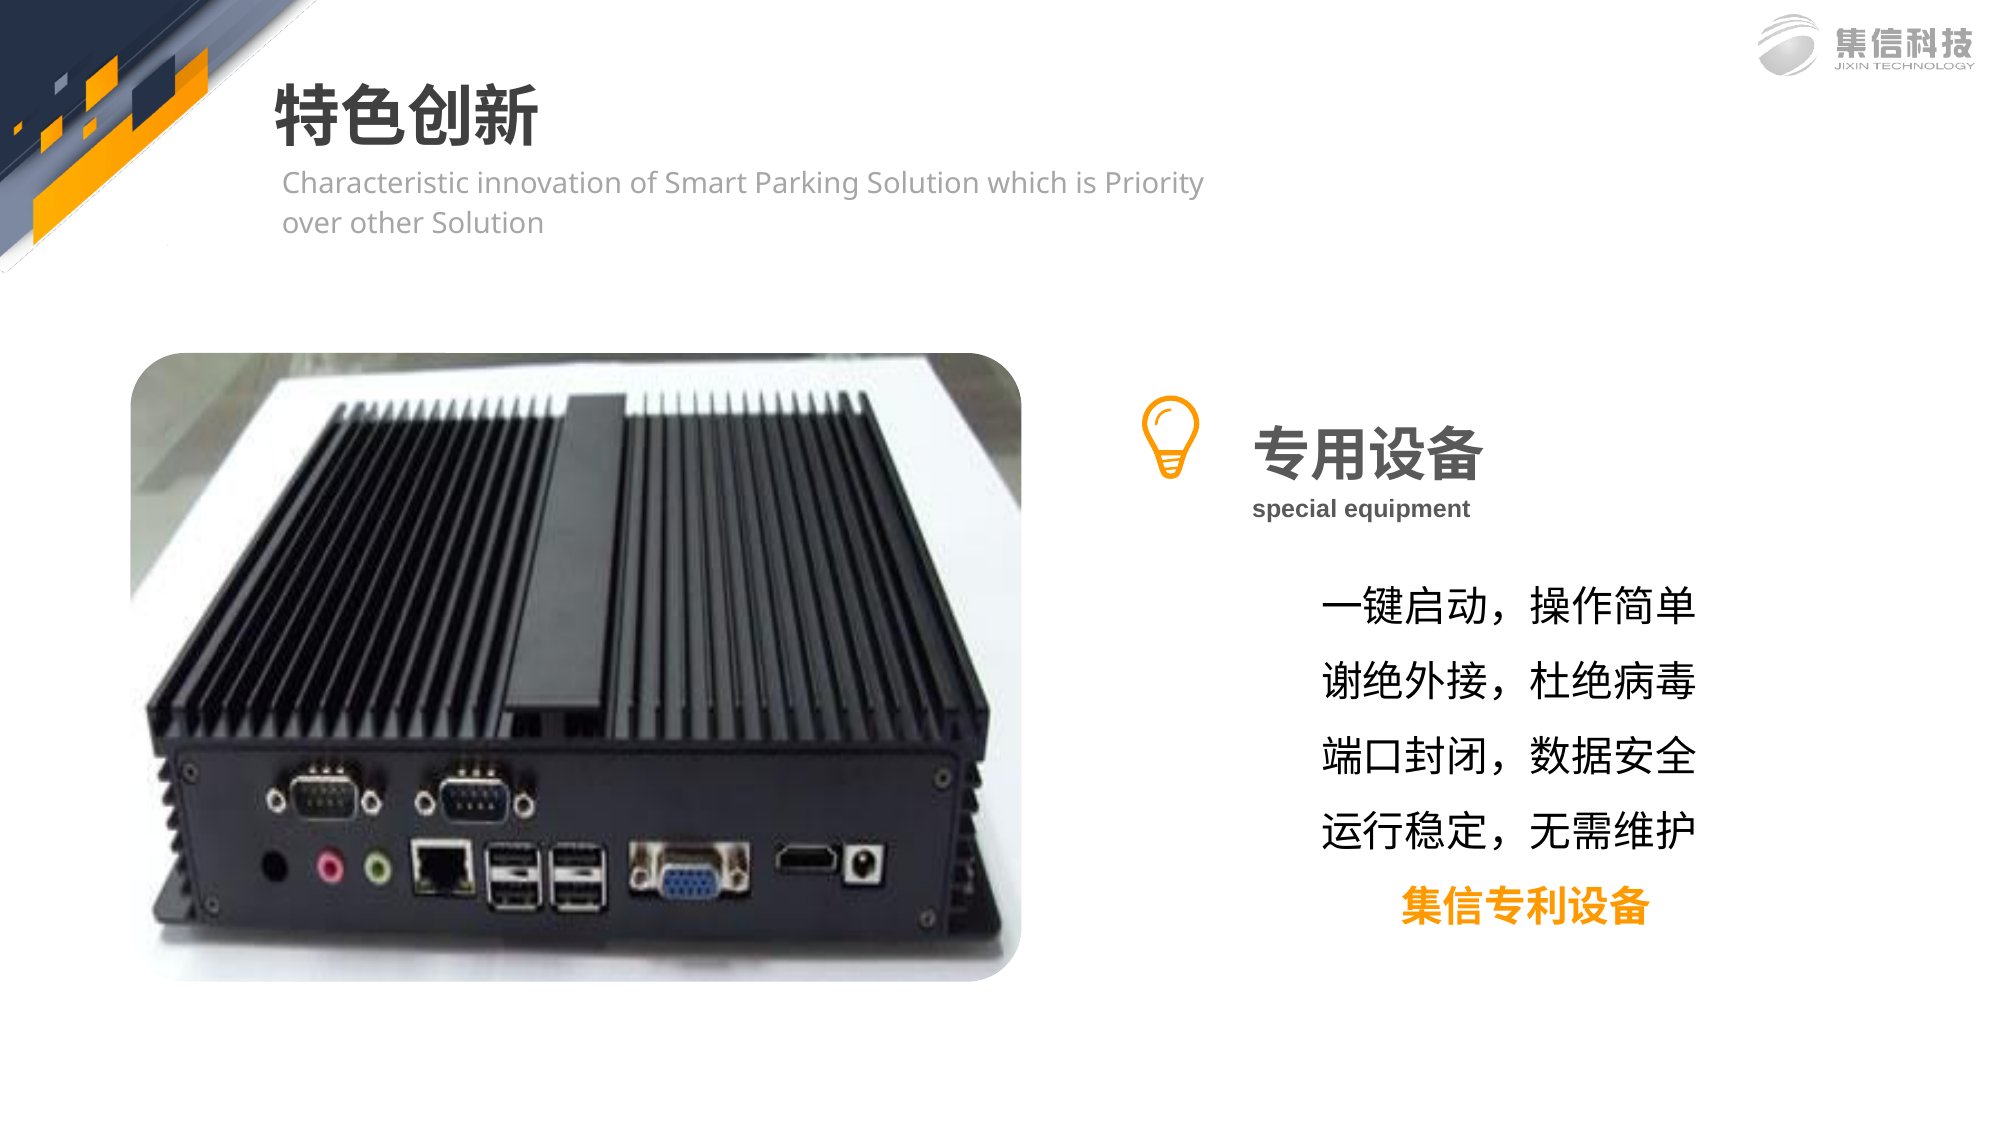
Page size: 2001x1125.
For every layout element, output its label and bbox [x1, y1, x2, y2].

text_box [1141, 395, 1200, 479]
picture [0, 0, 388, 330]
picture [130, 352, 1022, 982]
text_box [1237, 395, 1809, 933]
picture [1746, 6, 1993, 88]
text_box [273, 74, 1260, 281]
